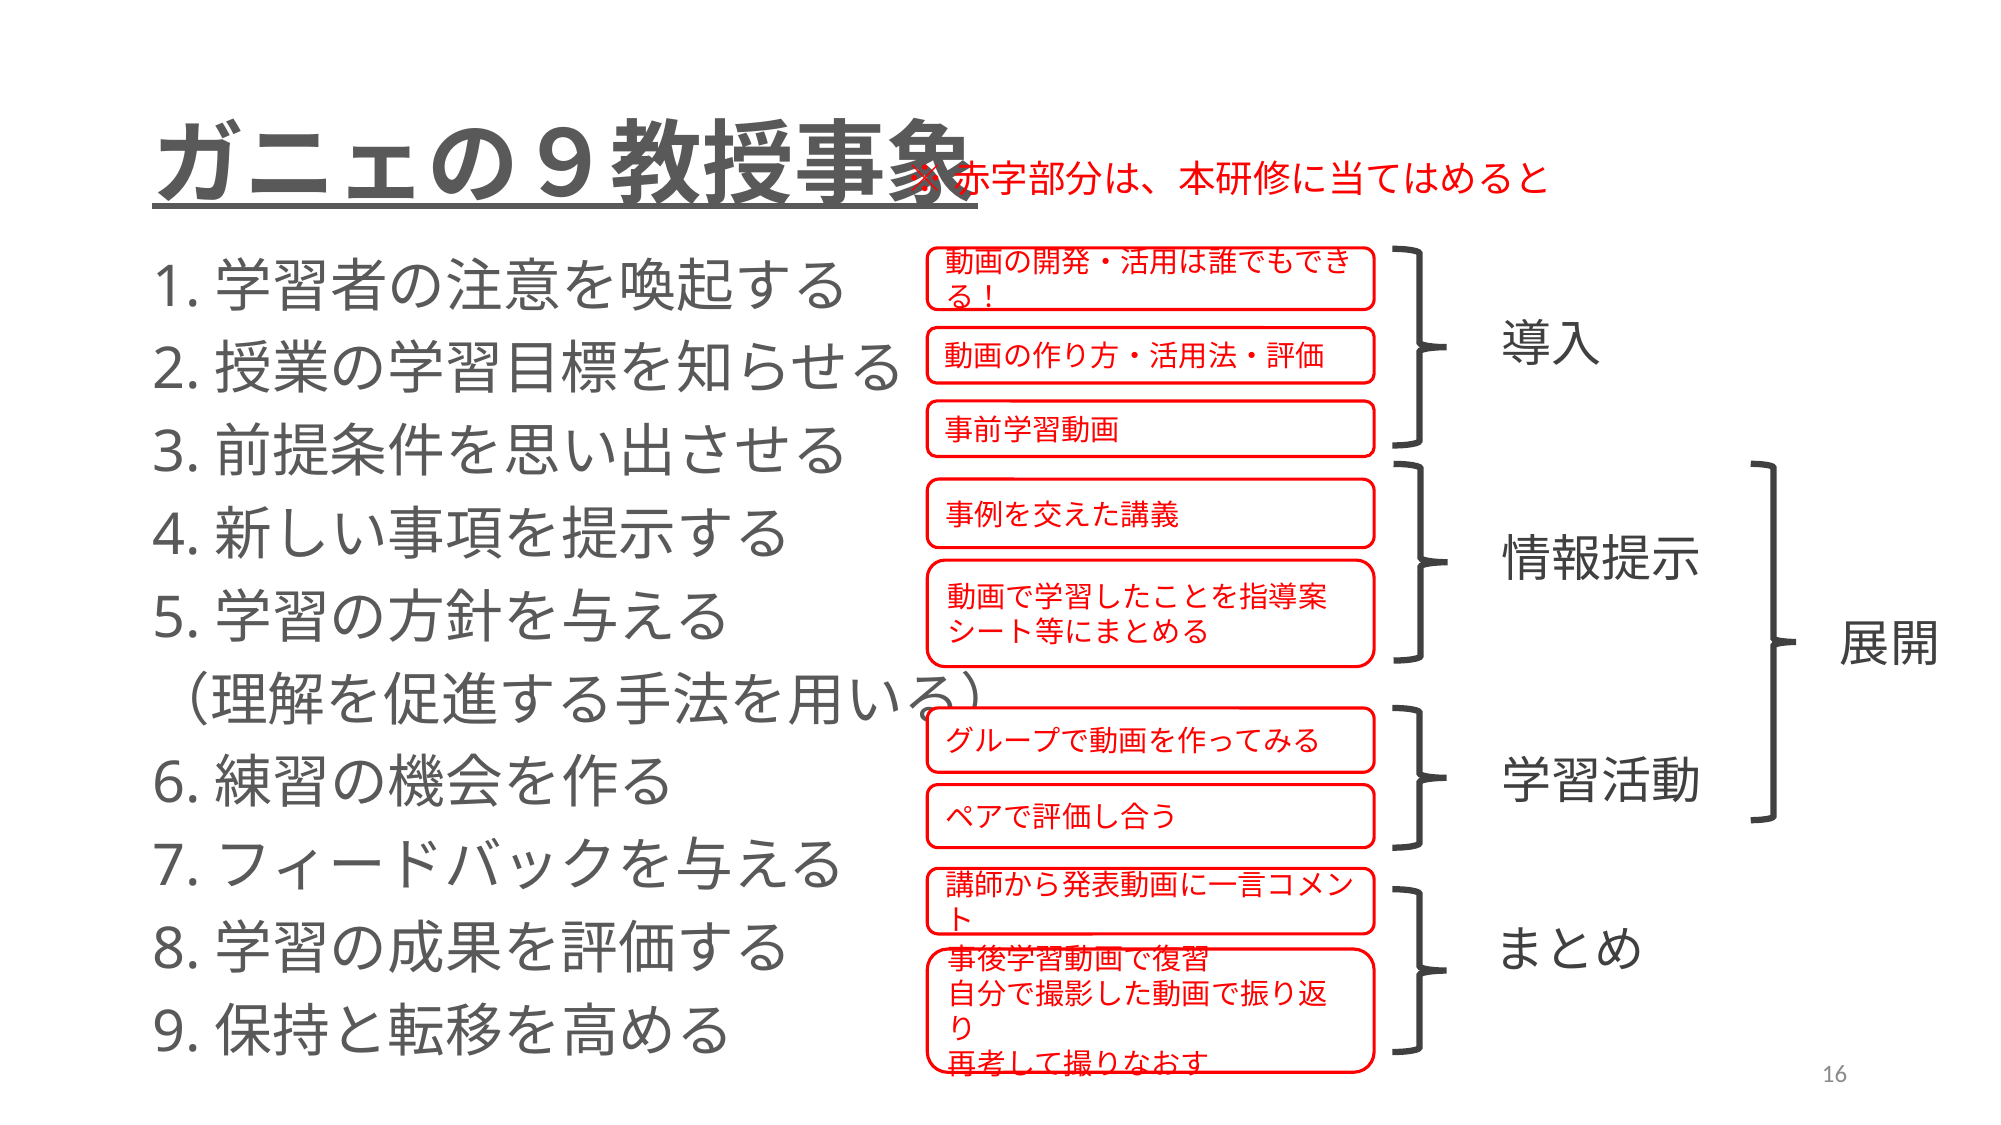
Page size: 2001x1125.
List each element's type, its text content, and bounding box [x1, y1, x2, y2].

title ガニェの９教授事象 [137, 92, 1863, 241]
slide_number 16 [1412, 1073, 1863, 1103]
list 1.学習者の注意を喚起する 2.授業の学習目標を知らせる 3.前提条件を思い出させる 4.新しい事項を提示する 5.学習の方針を与える （理解を促進する手法を用いる） 6.練習の機会を作る 7.フィードバックを与える 8.学習の成果を評価する 9.保持と転移を高める [137, 248, 927, 1073]
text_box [927, 247, 1956, 1073]
text_box ※赤字部分は、本研修に当てはめると [891, 147, 1567, 207]
